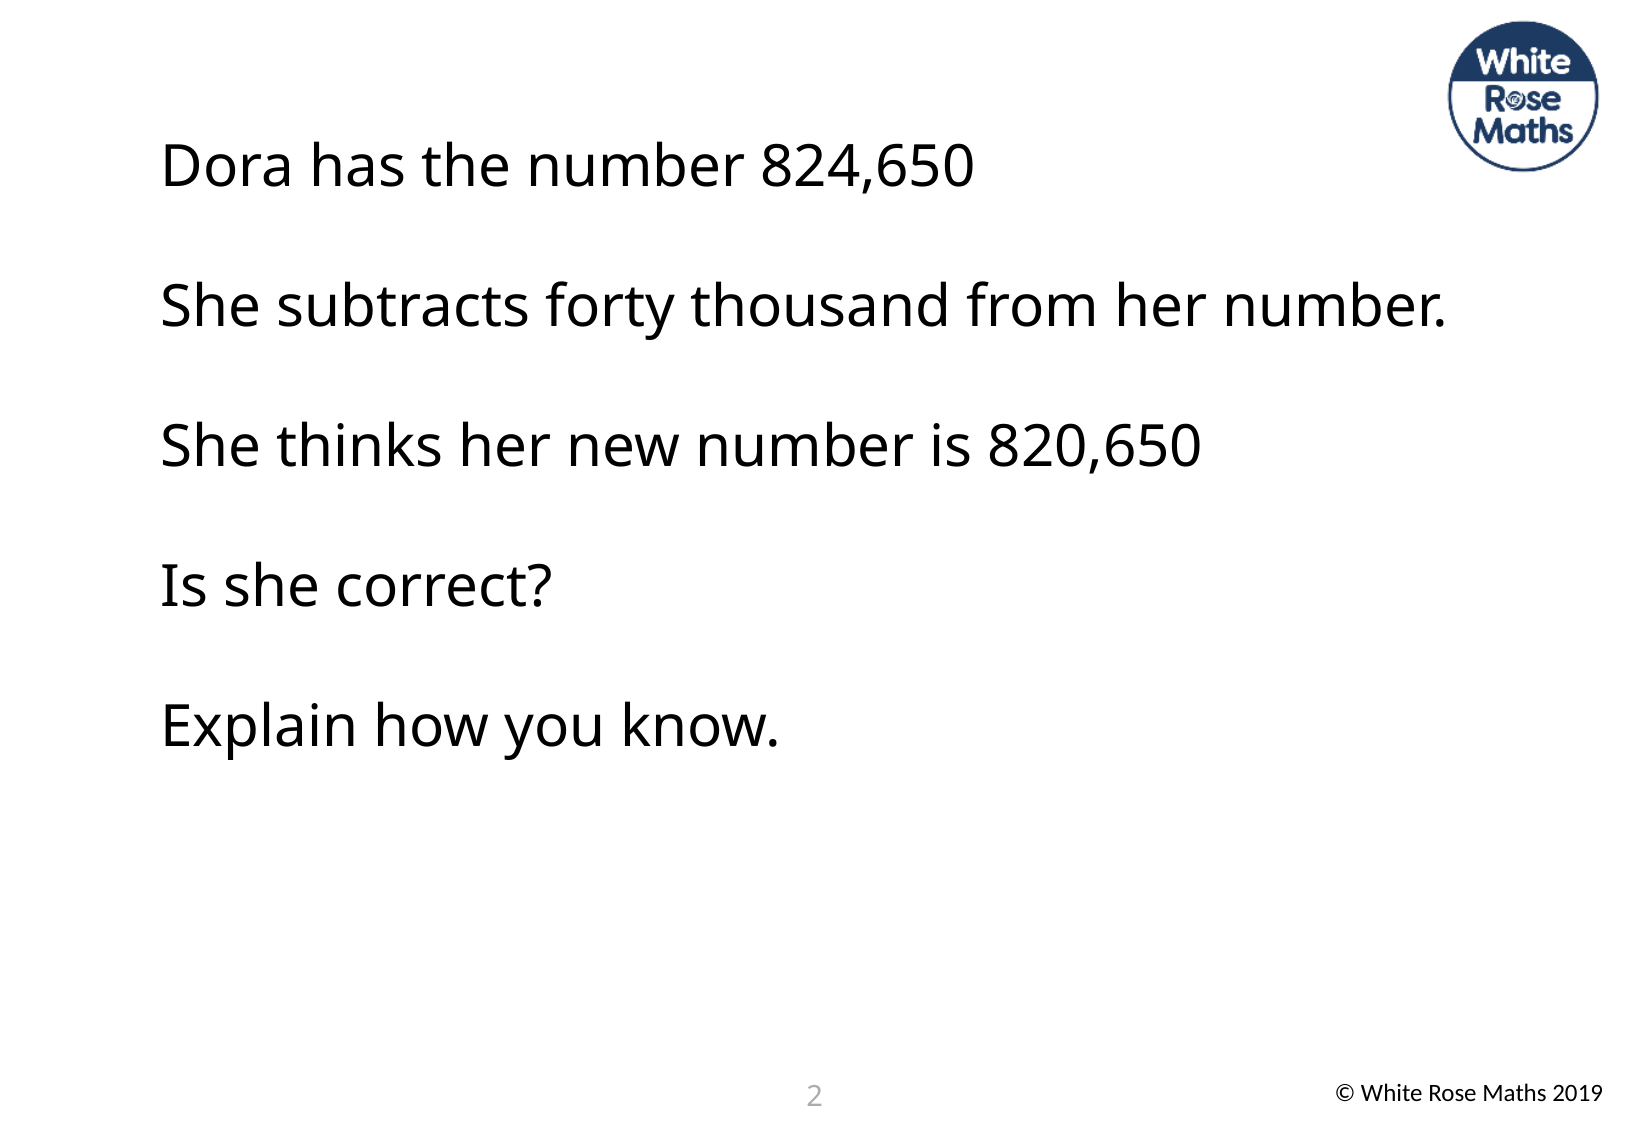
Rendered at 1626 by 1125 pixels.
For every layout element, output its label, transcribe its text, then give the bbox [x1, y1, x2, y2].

text_box Dora has the number 824,650 She subtracts forty thousand from her number. She thinks her new number is 820,650 Is she correct? Explain how you know. [145, 120, 1468, 766]
picture [1444, 17, 1602, 175]
slide_number 2 [776, 1069, 854, 1125]
